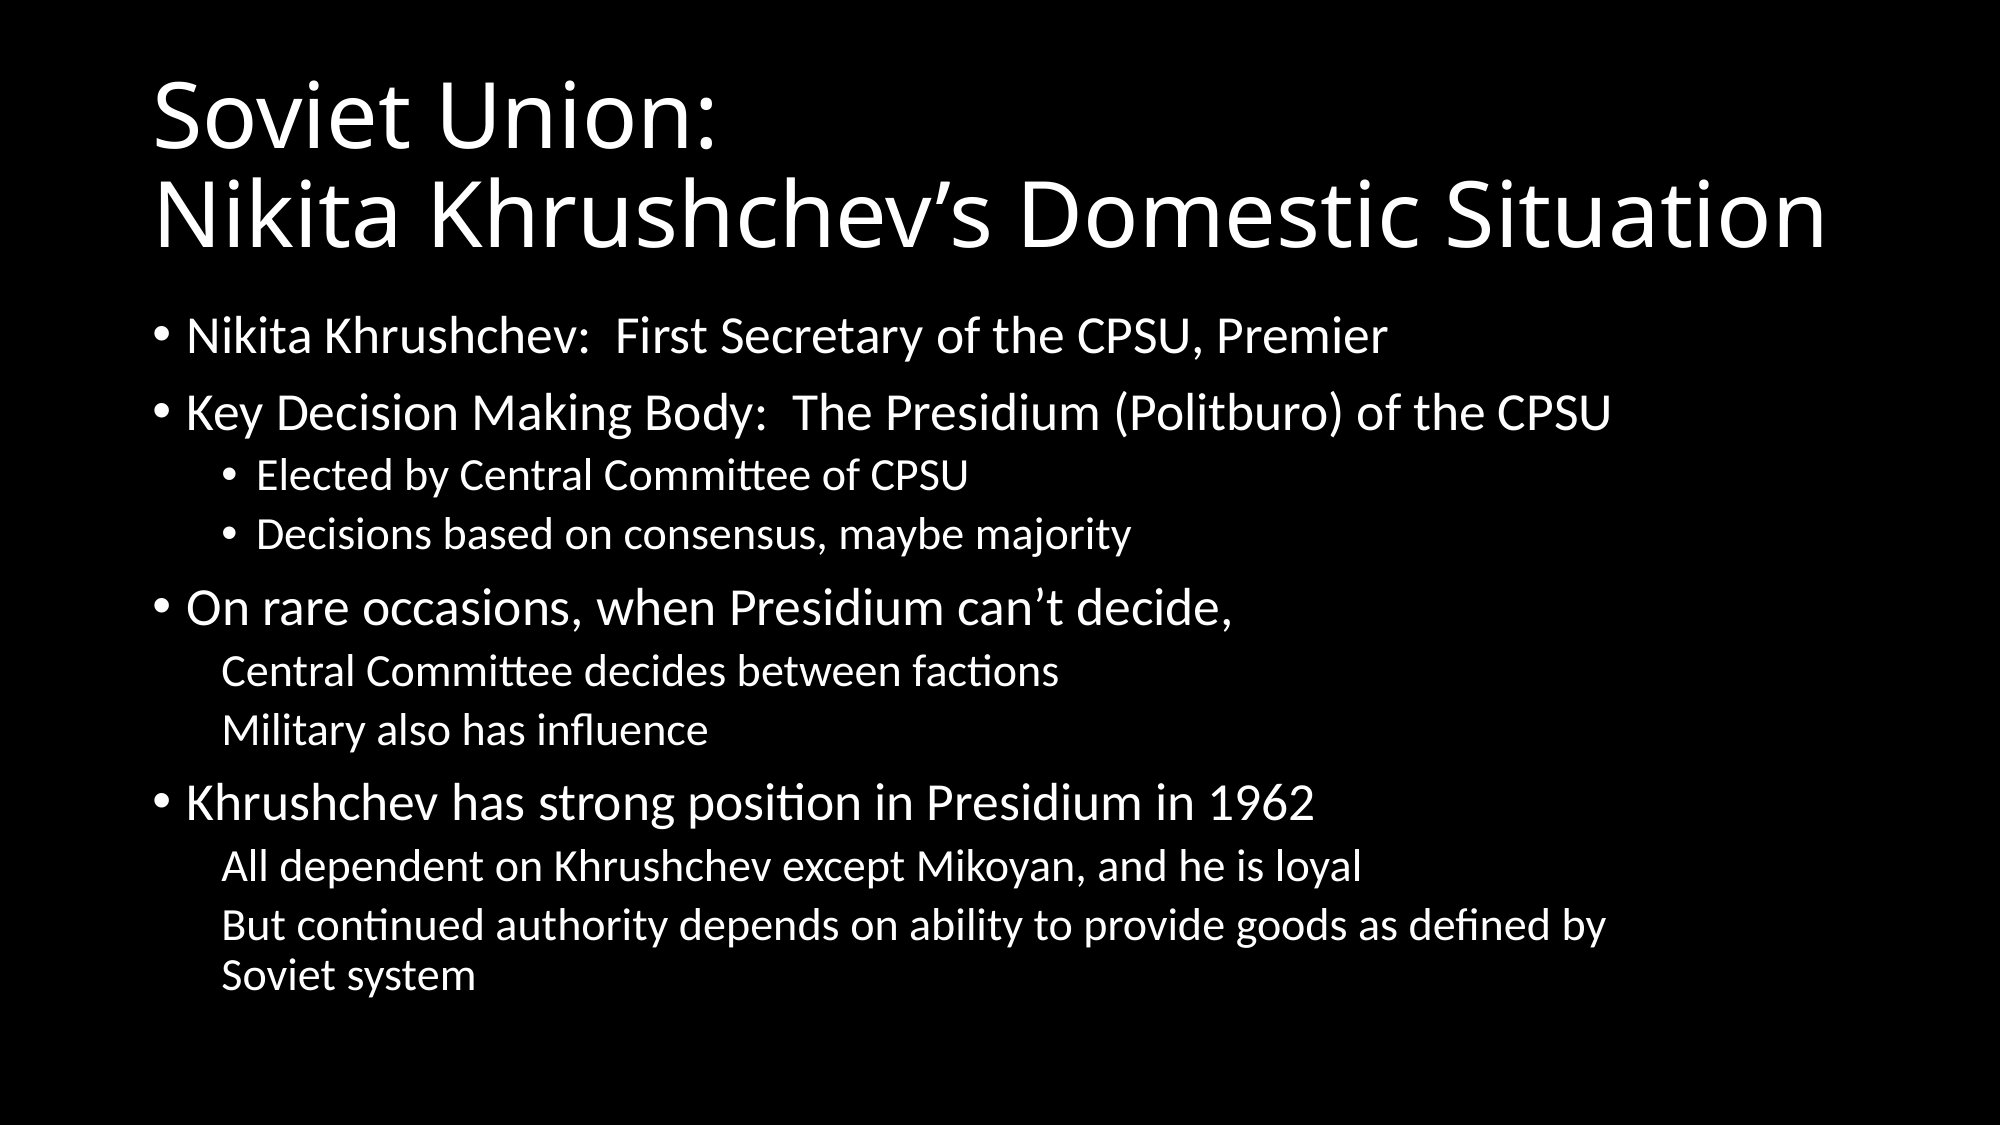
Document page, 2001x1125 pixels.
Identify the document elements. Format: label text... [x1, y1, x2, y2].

title Soviet Union: Nikita Khrushchev’s Domestic Situation [137, 59, 1863, 278]
list Nikita Khrushchev: First Secretary of the CPSU, Premier Key Decision Making Body: The Presidium (Politburo) of the CPSU Elected by Central Committee of CPSU Decisions based on consensus, maybe majority On rare occasions, when Presidium can’t decide, Central Committee decides between factions Military also has influence Khrushchev has strong position in Presidium in 1962 All dependent on Khrushchev except Mikoyan, and he is loyal But continued authority depends on ability to provide goods as defined by Soviet system [137, 299, 1863, 1014]
